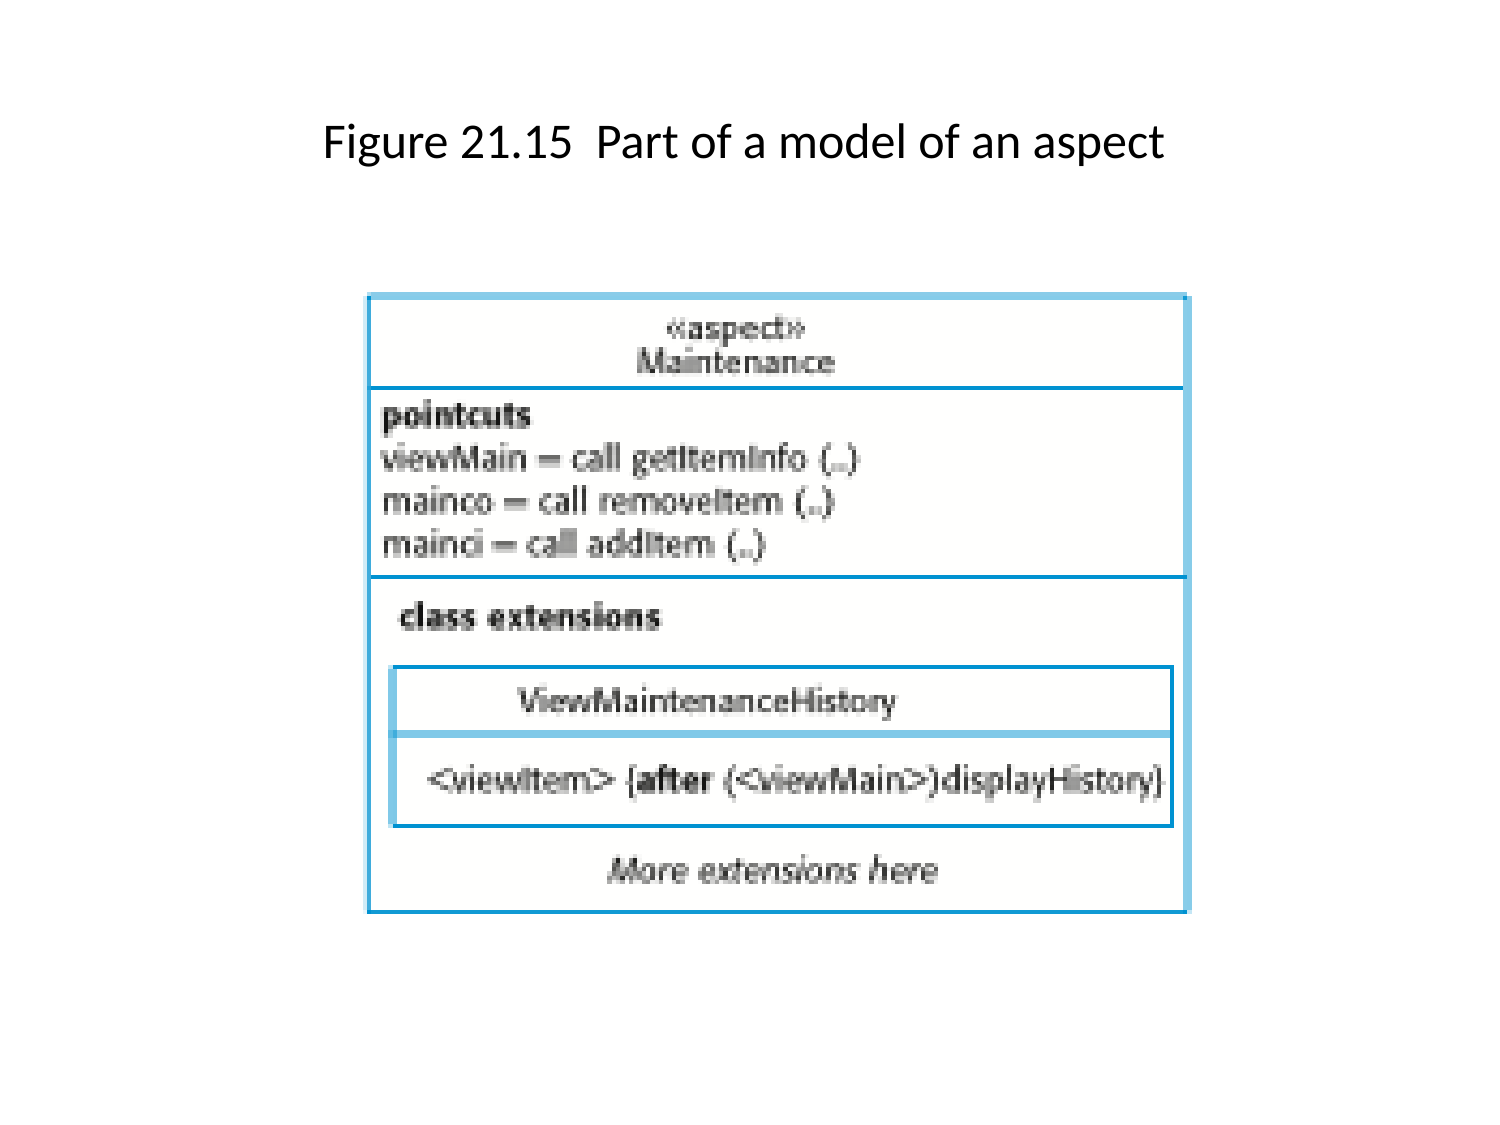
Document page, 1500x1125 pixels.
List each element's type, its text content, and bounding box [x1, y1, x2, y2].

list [0, 291, 1500, 1125]
title Figure 21.15 Part of a model of an aspect [75, 45, 1425, 233]
